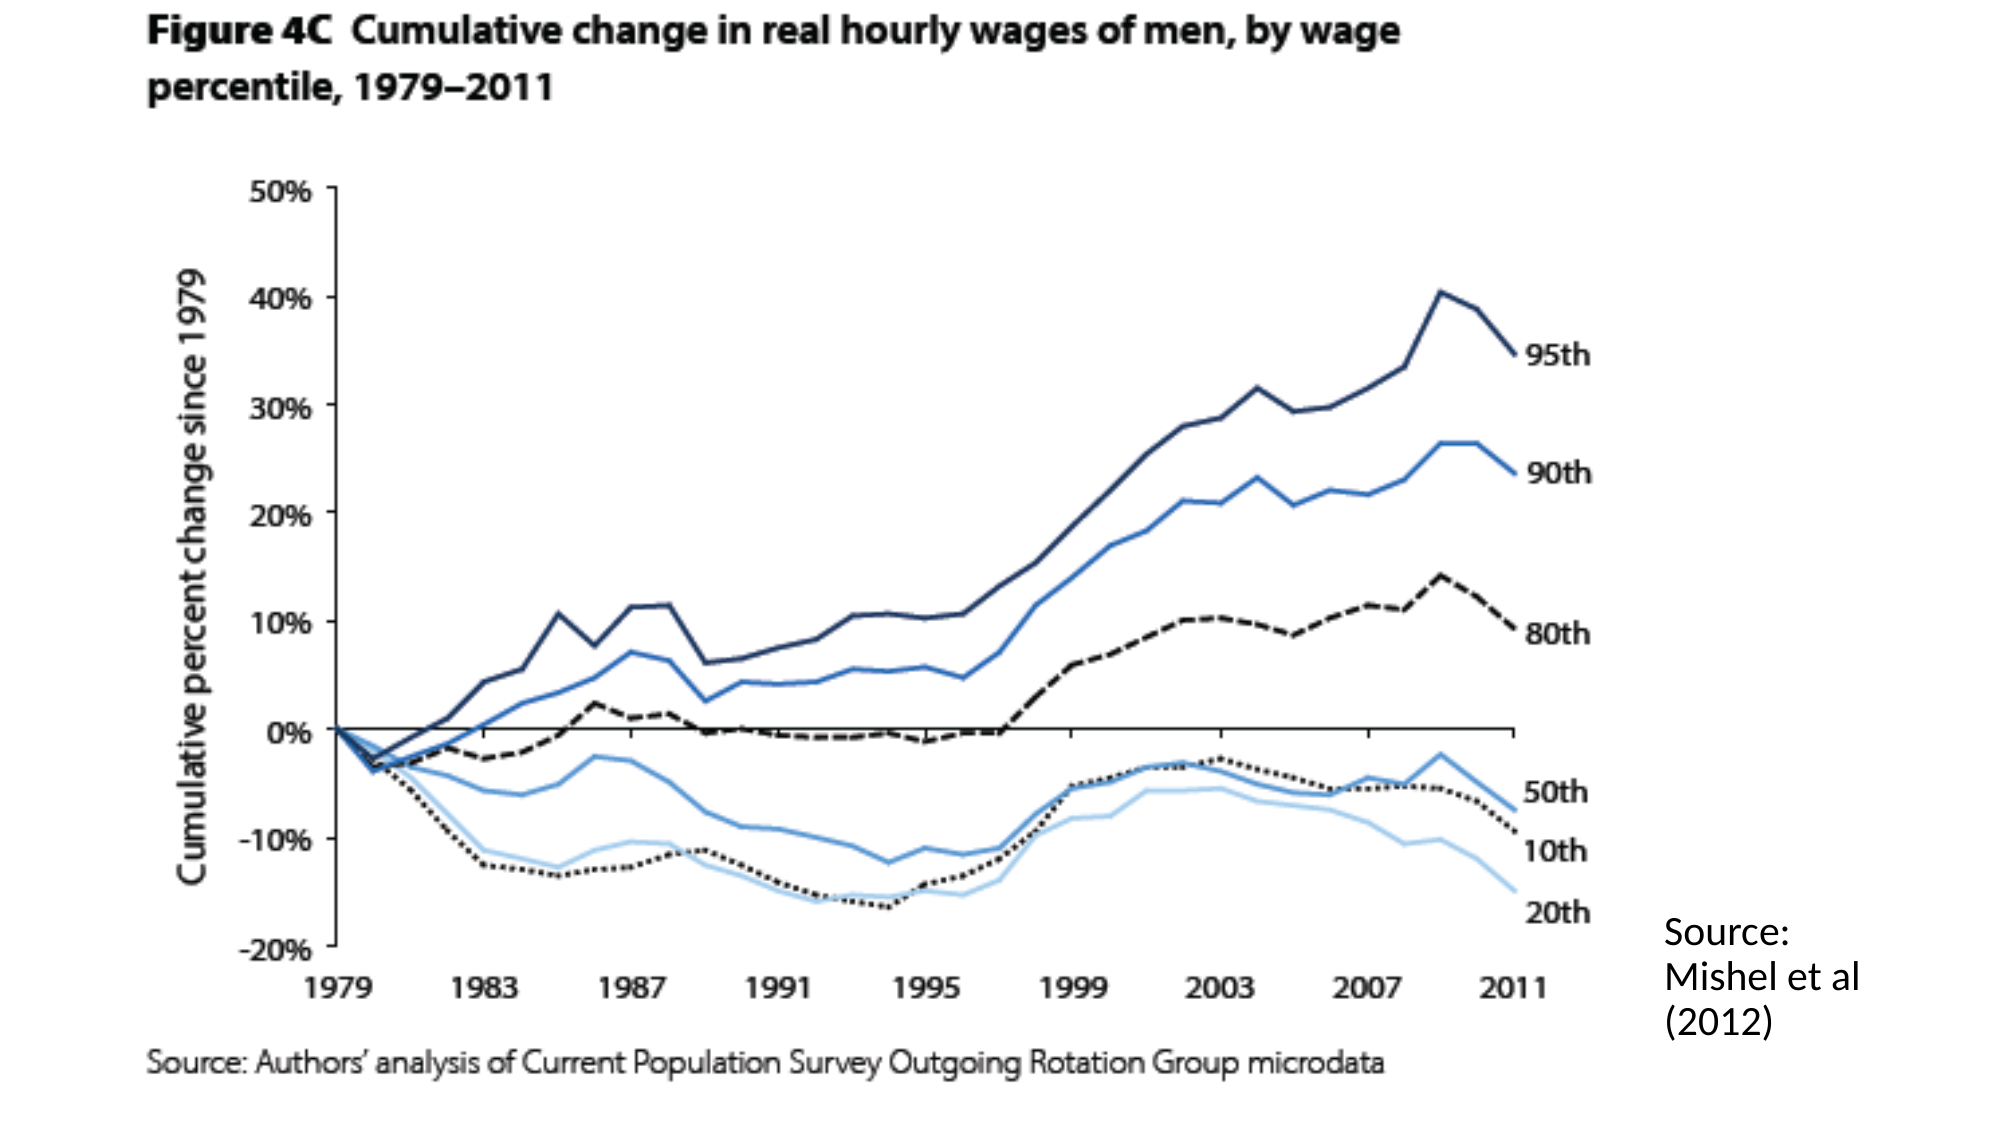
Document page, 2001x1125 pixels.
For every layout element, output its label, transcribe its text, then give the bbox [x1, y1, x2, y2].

picture [137, 0, 1631, 1125]
list Source: Mishel et al (2012) [1649, 901, 1929, 1069]
